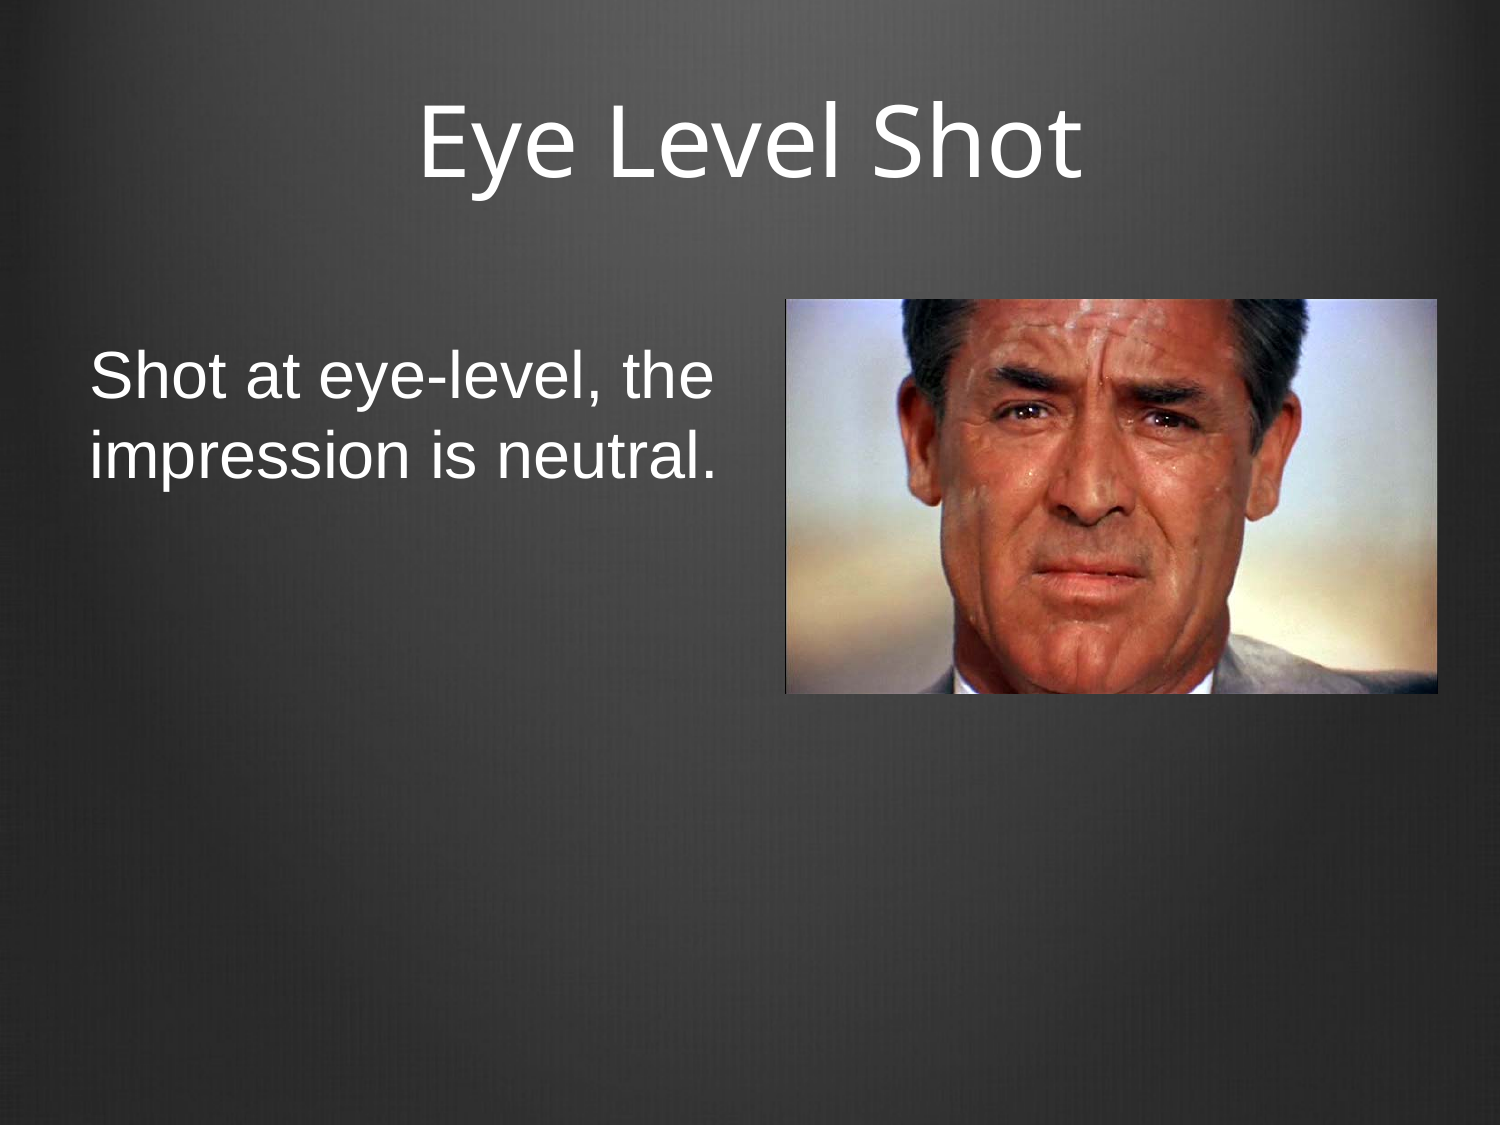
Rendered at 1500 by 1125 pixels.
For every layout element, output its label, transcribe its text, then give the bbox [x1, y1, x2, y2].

title Eye Level Shot [112, 19, 1388, 255]
picture [785, 299, 1438, 694]
text_box Shot at eye-level, the impression is neutral. [74, 324, 762, 500]
